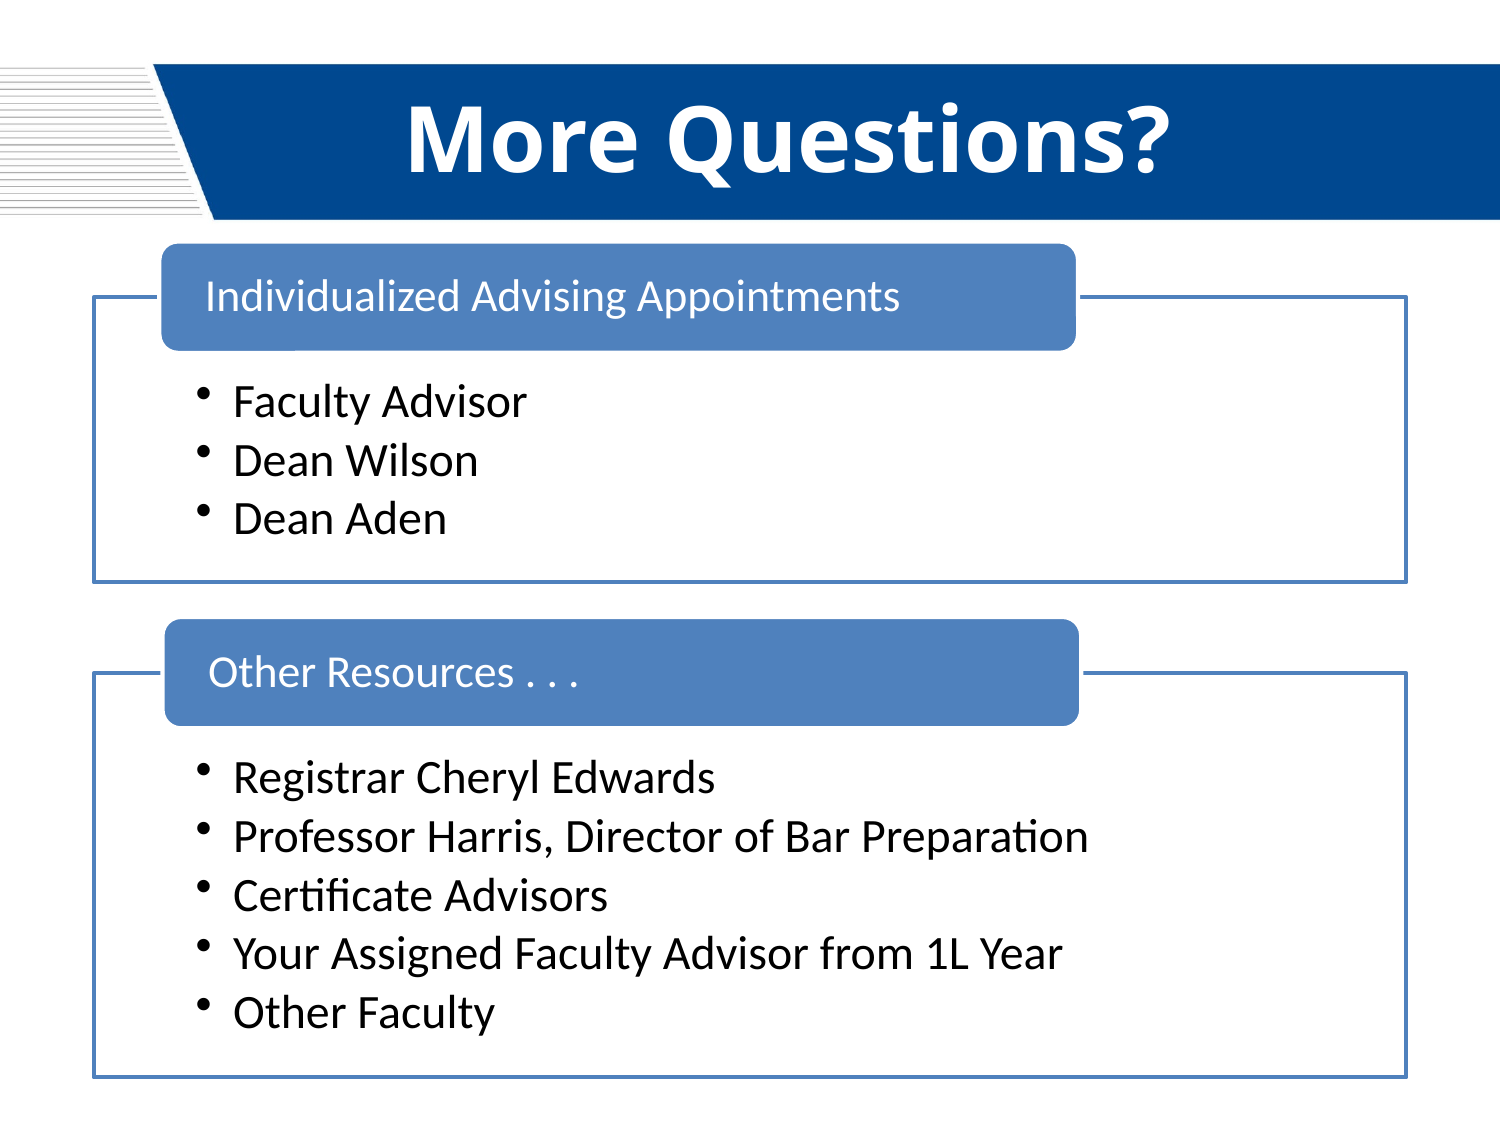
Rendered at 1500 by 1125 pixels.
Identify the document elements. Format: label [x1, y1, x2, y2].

picture [0, 42, 1500, 274]
text_box [93, 226, 1407, 1078]
